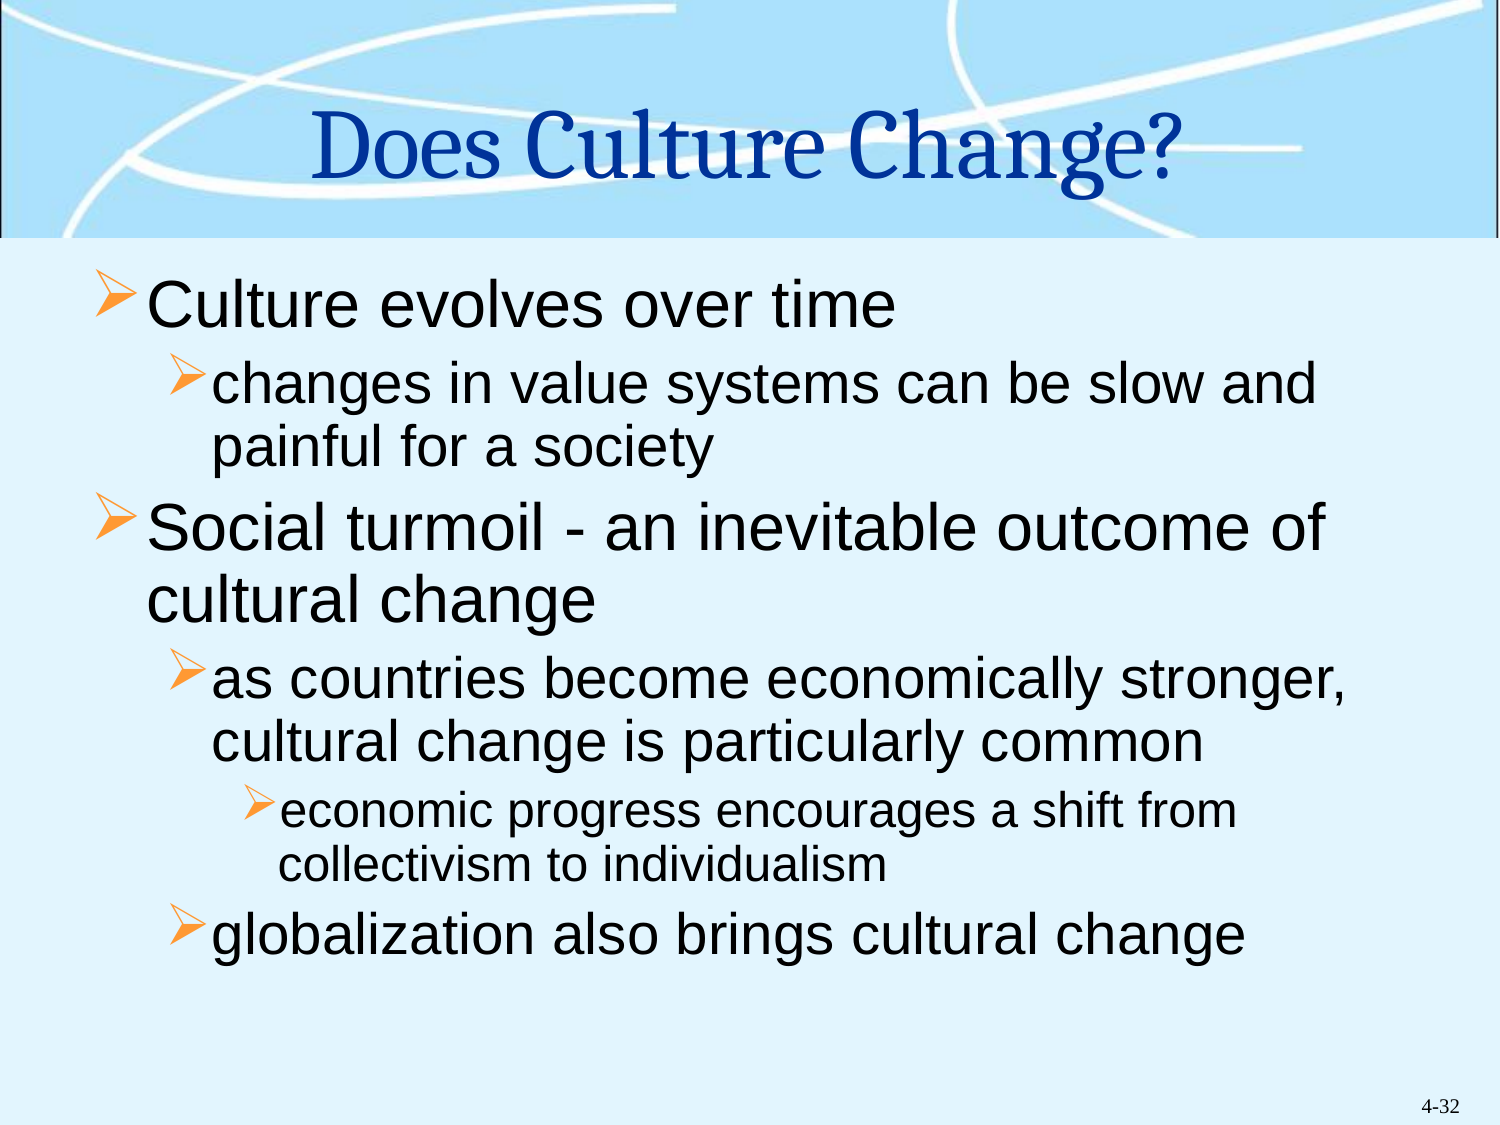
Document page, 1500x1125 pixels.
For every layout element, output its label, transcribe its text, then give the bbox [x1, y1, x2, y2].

picture [0, 0, 1500, 238]
list Culture evolves over time changes in value systems can be slow and painful for a society Social turmoil - an inevitable outcome of cultural change as countries become economically stronger, cultural change is particularly common economic progress encourages a shift from collectivism to individualism globalization also brings cultural change [74, 262, 1426, 1006]
title Does Culture Change? [74, 44, 1426, 233]
